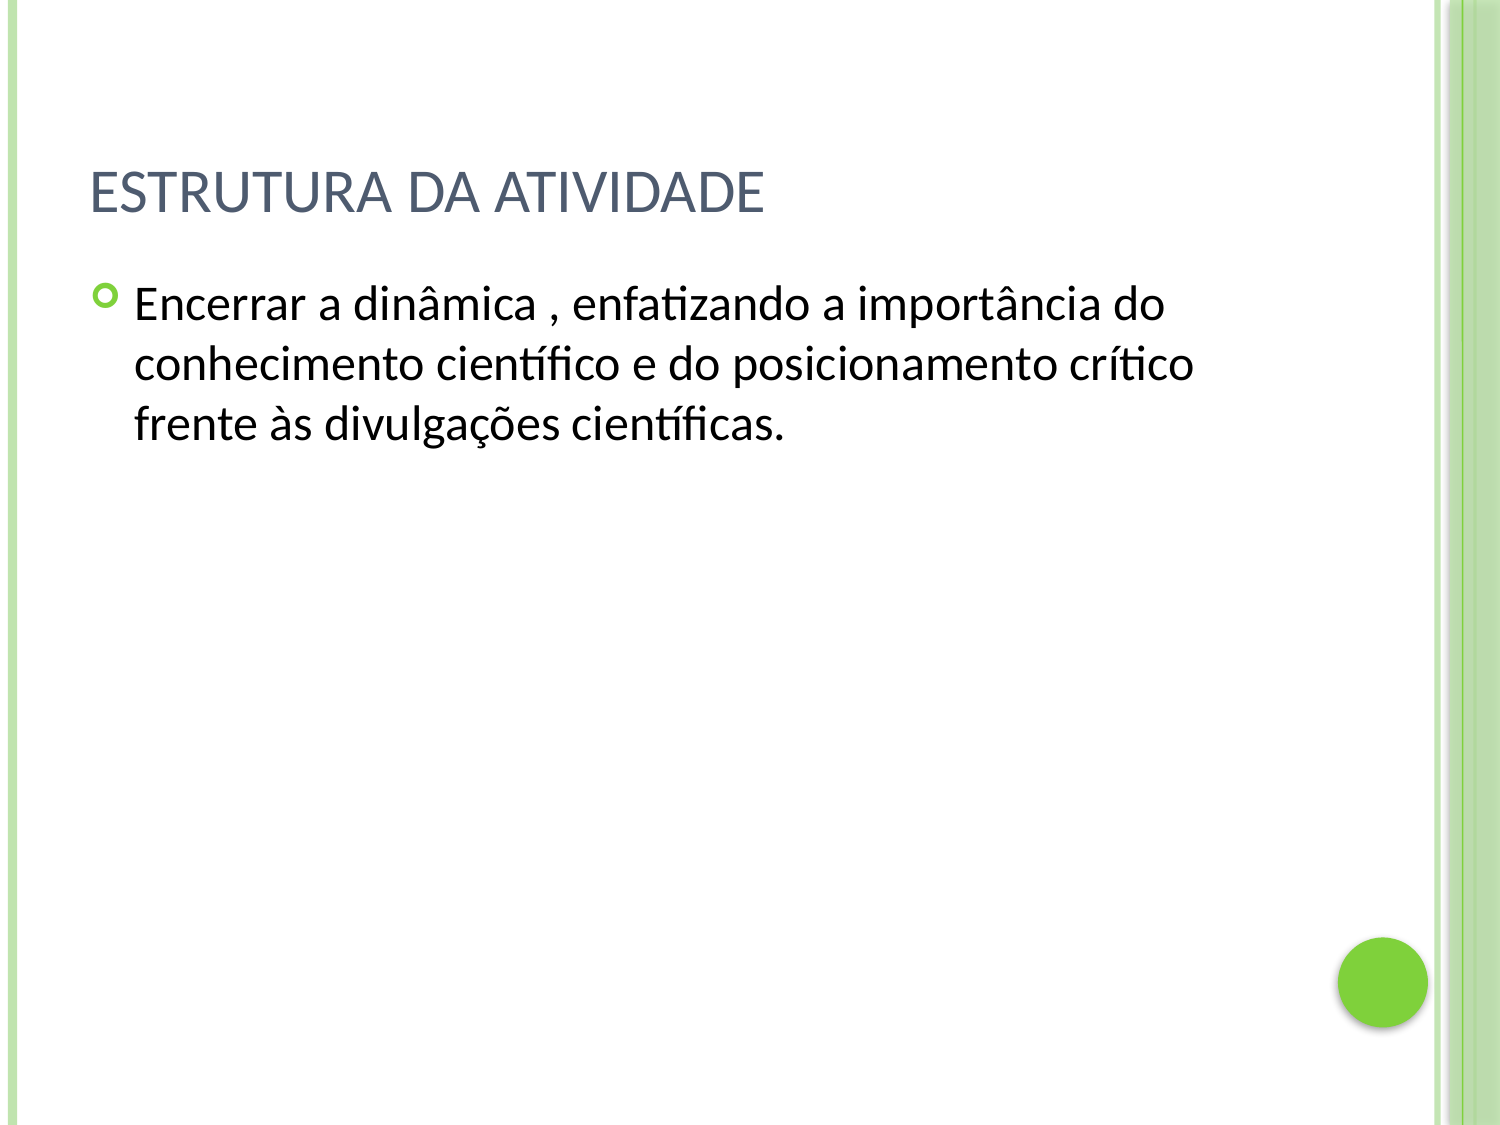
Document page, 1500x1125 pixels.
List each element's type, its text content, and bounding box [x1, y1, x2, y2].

list Encerrar a dinâmica , enfatizando a importância do conhecimento científico e do posicionamento crítico frente às divulgações científicas. [75, 262, 1300, 1062]
title Estrutura da atividade [75, 45, 1300, 233]
